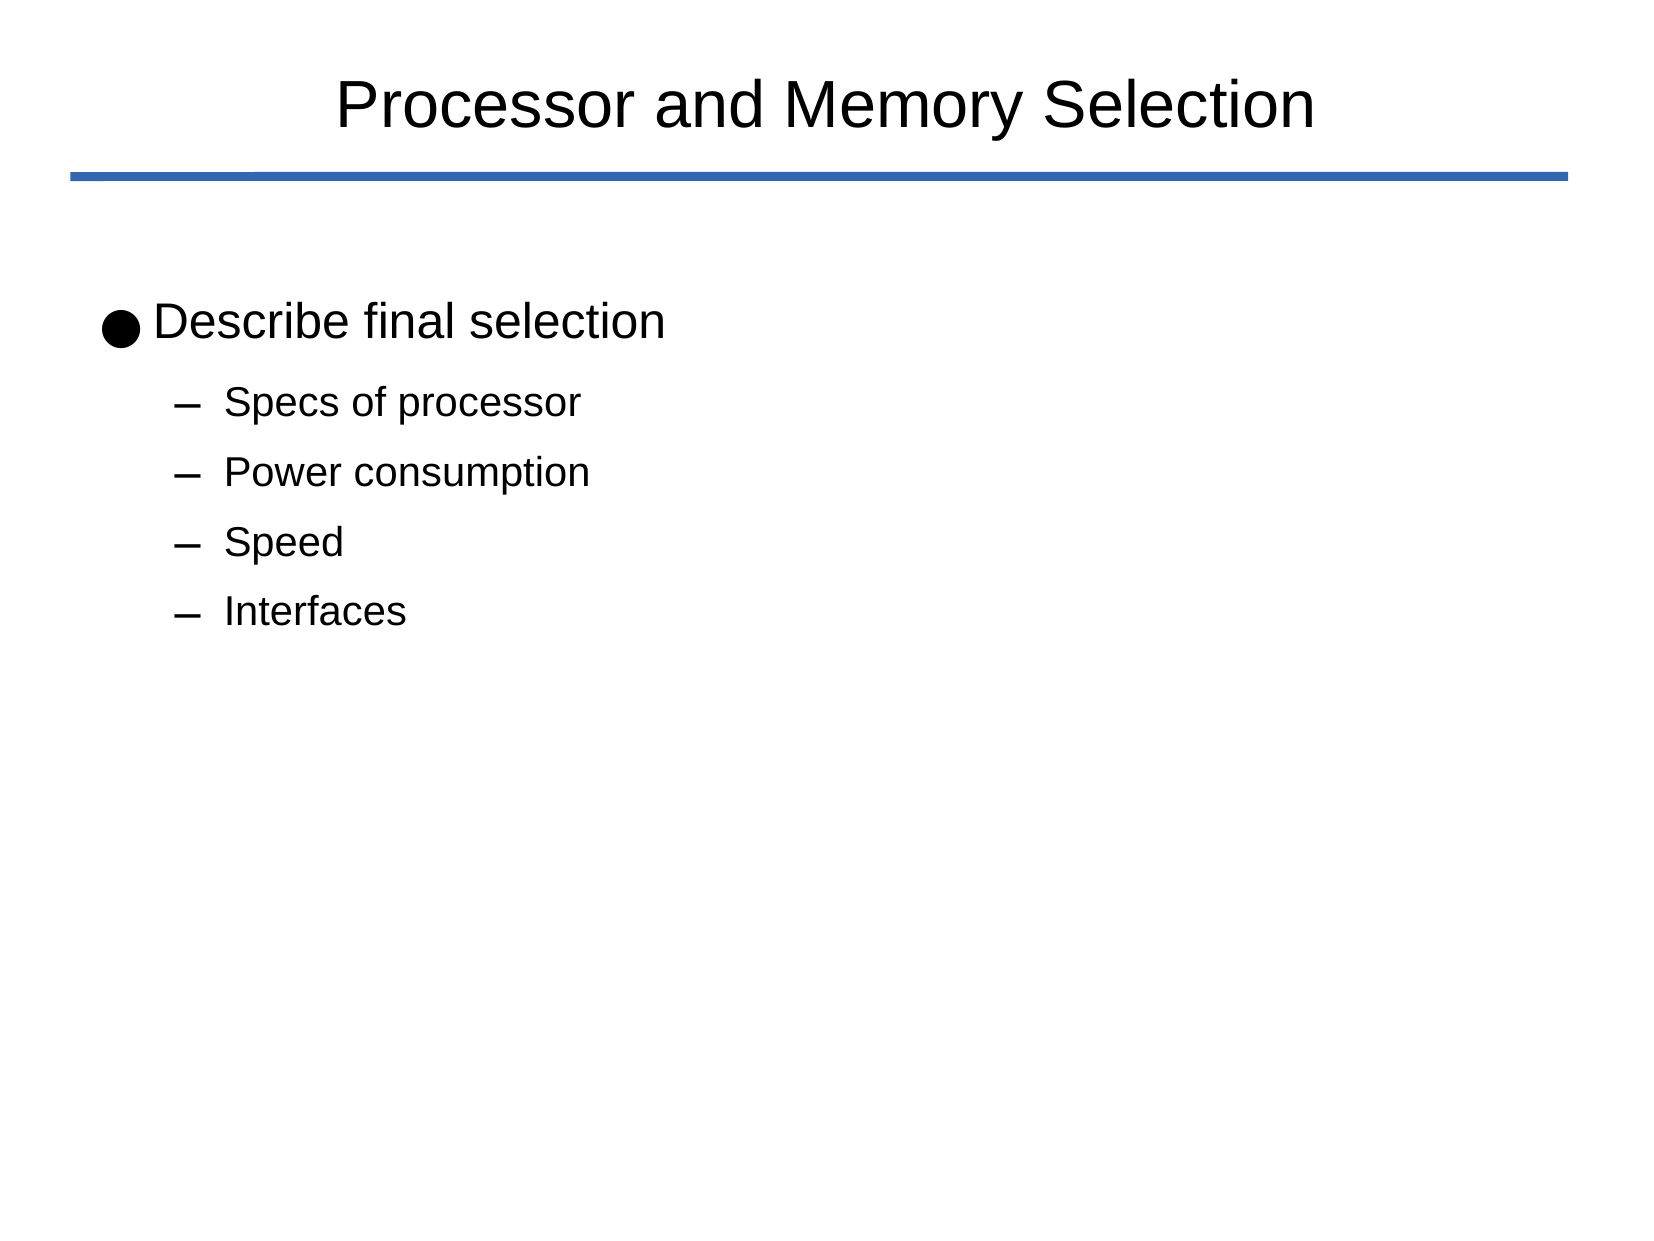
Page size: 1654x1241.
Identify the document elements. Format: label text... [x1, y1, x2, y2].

title Processor and Memory Selection [82, 49, 1571, 158]
list Describe final selection Specs of processor Power consumption Speed Interfaces [82, 290, 1571, 1110]
